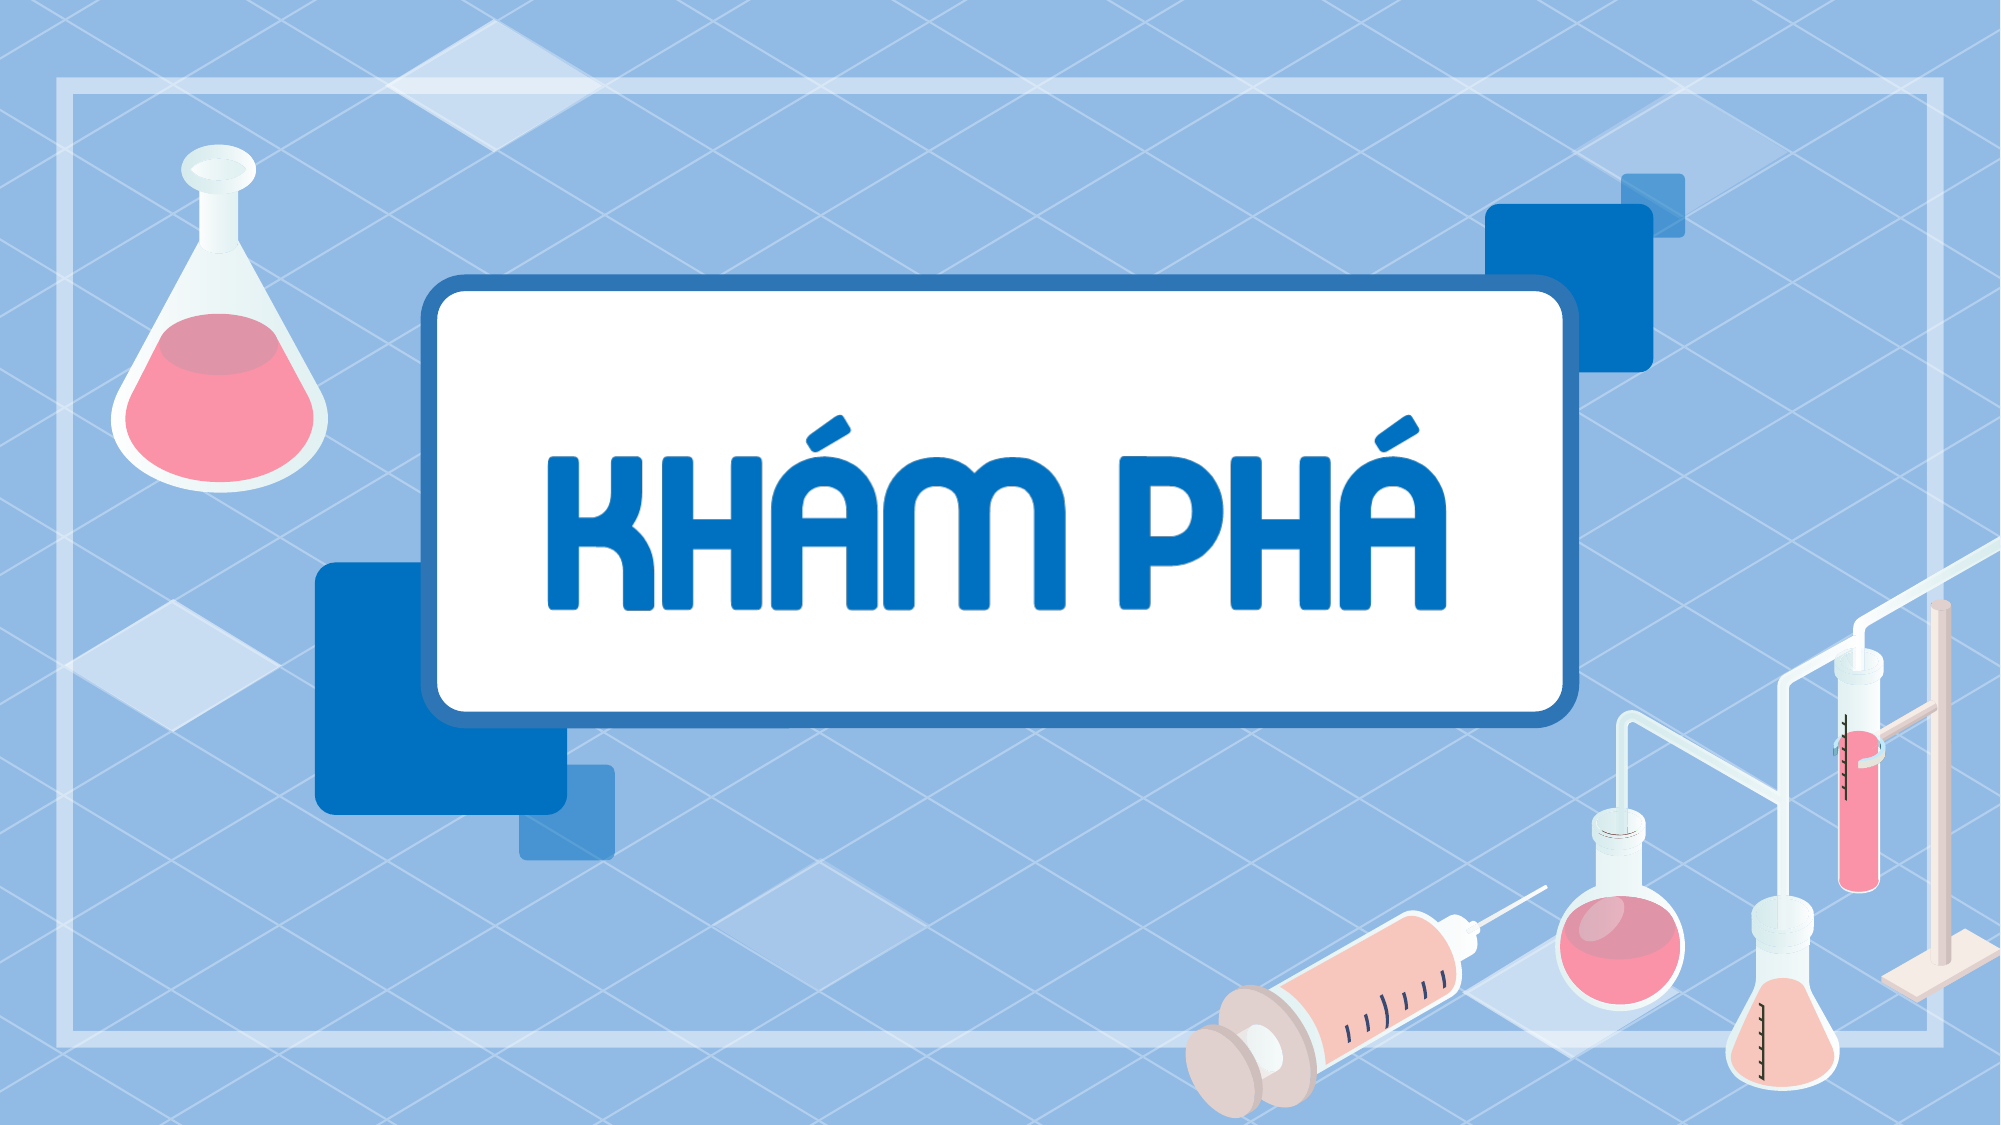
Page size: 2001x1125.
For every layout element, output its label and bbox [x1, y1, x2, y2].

picture [433, 364, 1560, 751]
